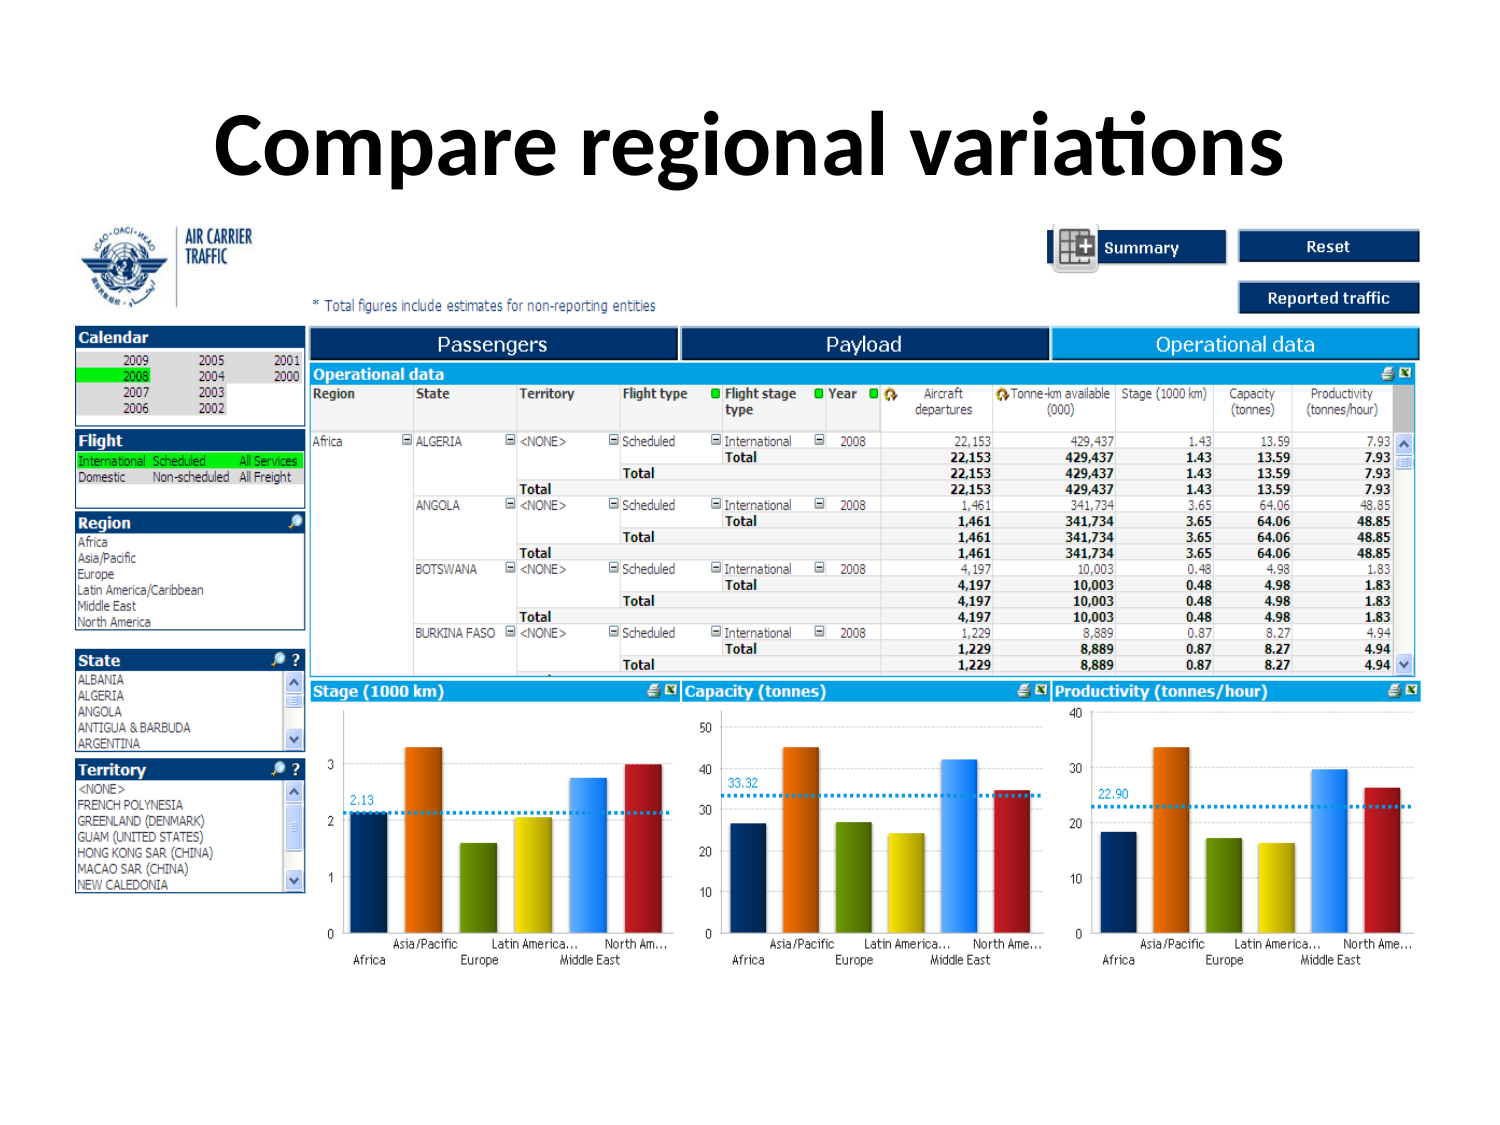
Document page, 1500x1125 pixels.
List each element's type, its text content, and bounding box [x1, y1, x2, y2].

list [74, 224, 1426, 988]
title Compare regional variations [75, 45, 1425, 224]
